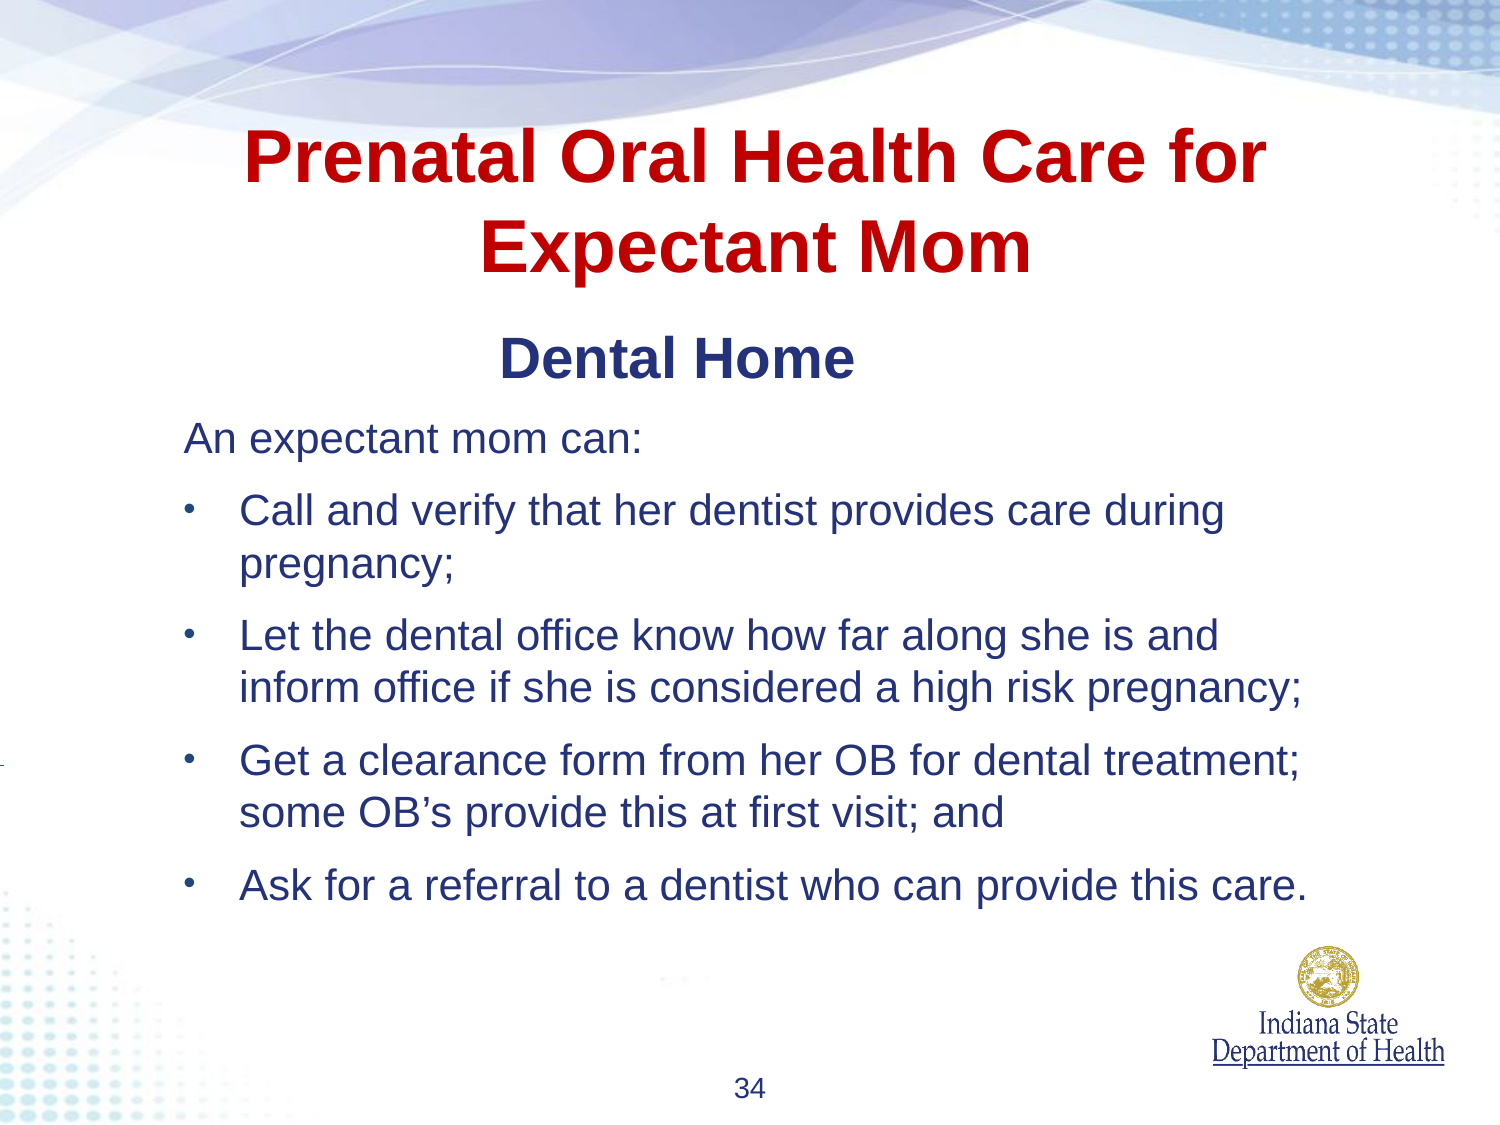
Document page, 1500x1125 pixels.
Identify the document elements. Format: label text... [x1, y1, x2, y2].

text_box Prenatal Oral Health Care for Expectant Mom [149, 112, 1363, 283]
text_box Dental Home An expectant mom can: Call and verify that her dentist provides care during pregnancy; Let the dental office know how far along she is and inform office if she is considered a high risk pregnancy; Get a clearance form from her OB for dental treatment; some OB’s provide this at first visit; and Ask for a referral to a dentist who can provide this care. [0, 312, 1338, 1063]
picture [0, 0, 1500, 1125]
